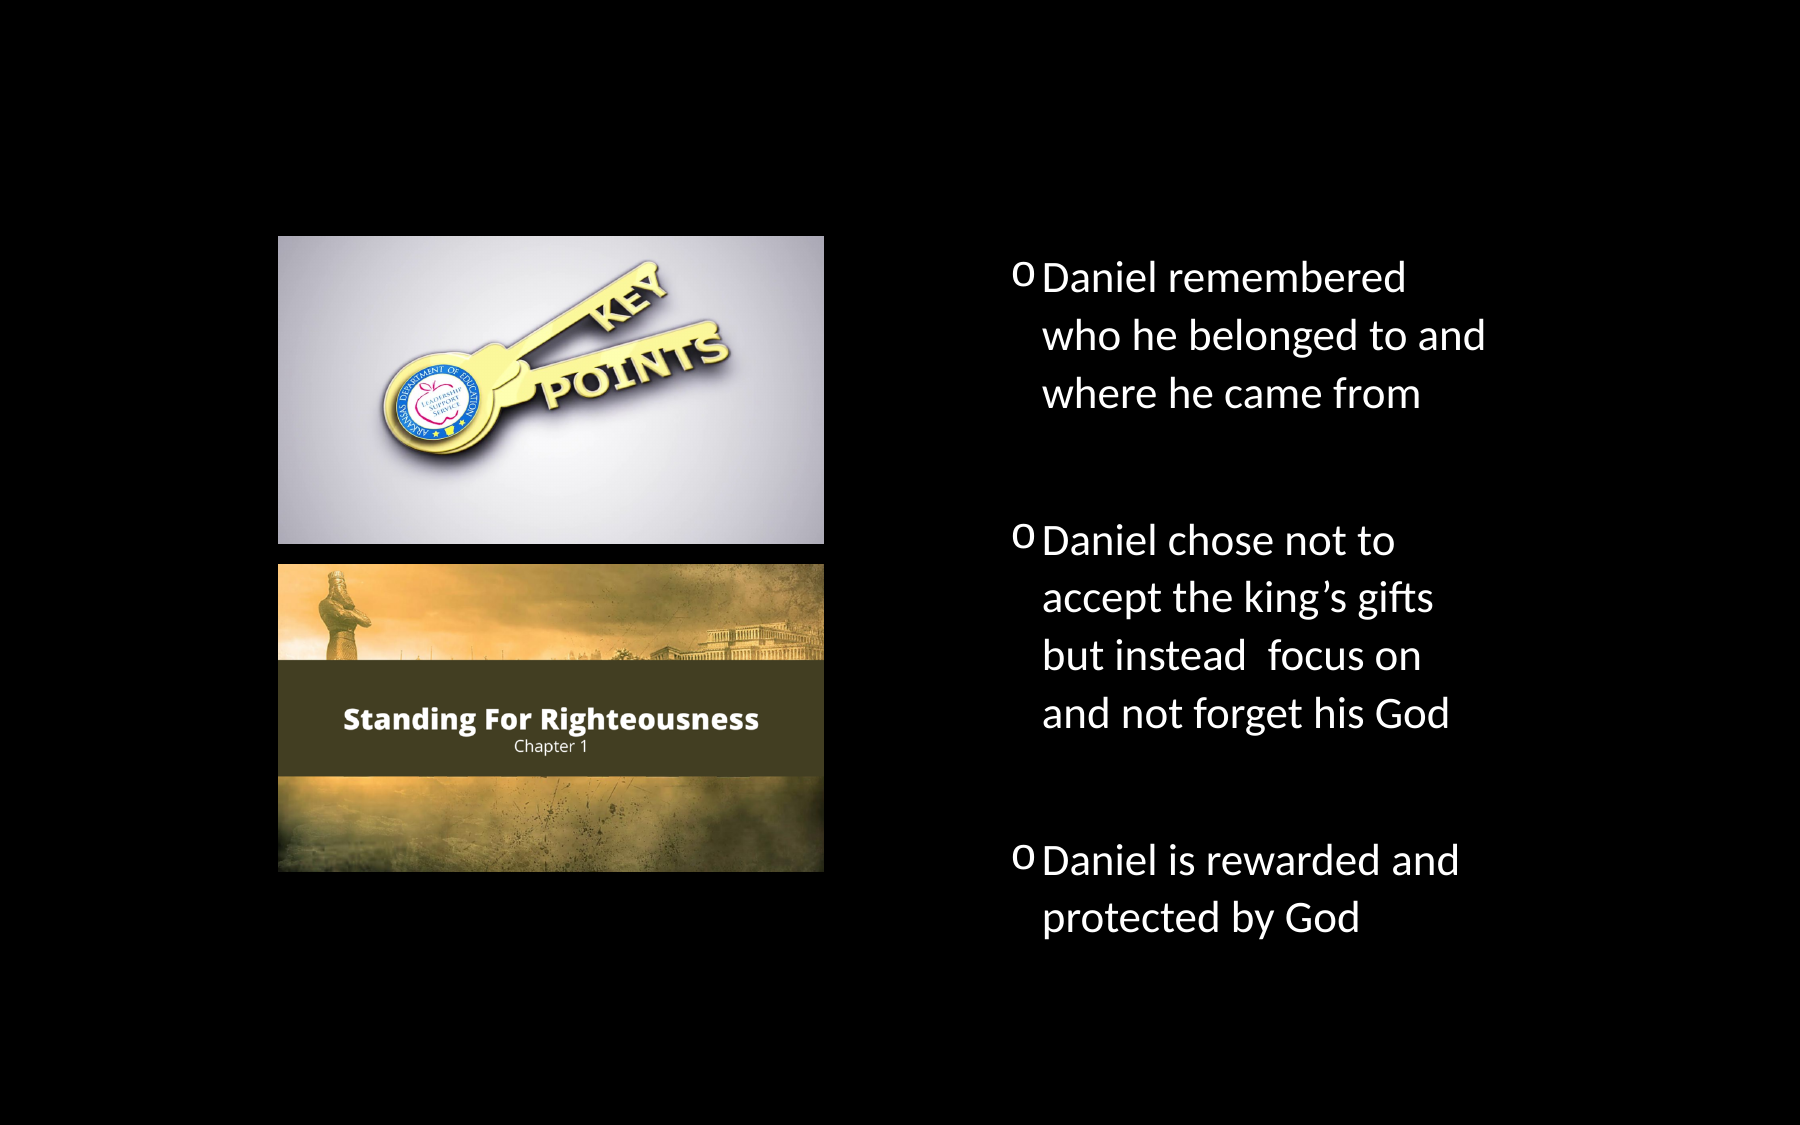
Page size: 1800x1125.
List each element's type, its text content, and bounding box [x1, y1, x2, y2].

picture [278, 236, 824, 544]
picture [278, 564, 824, 872]
list Daniel remembered who he belonged to and where he came from Daniel chose not to accept the king’s gifts but instead focus on and not forget his God Daniel is rewarded and protected by God [944, 236, 1513, 975]
